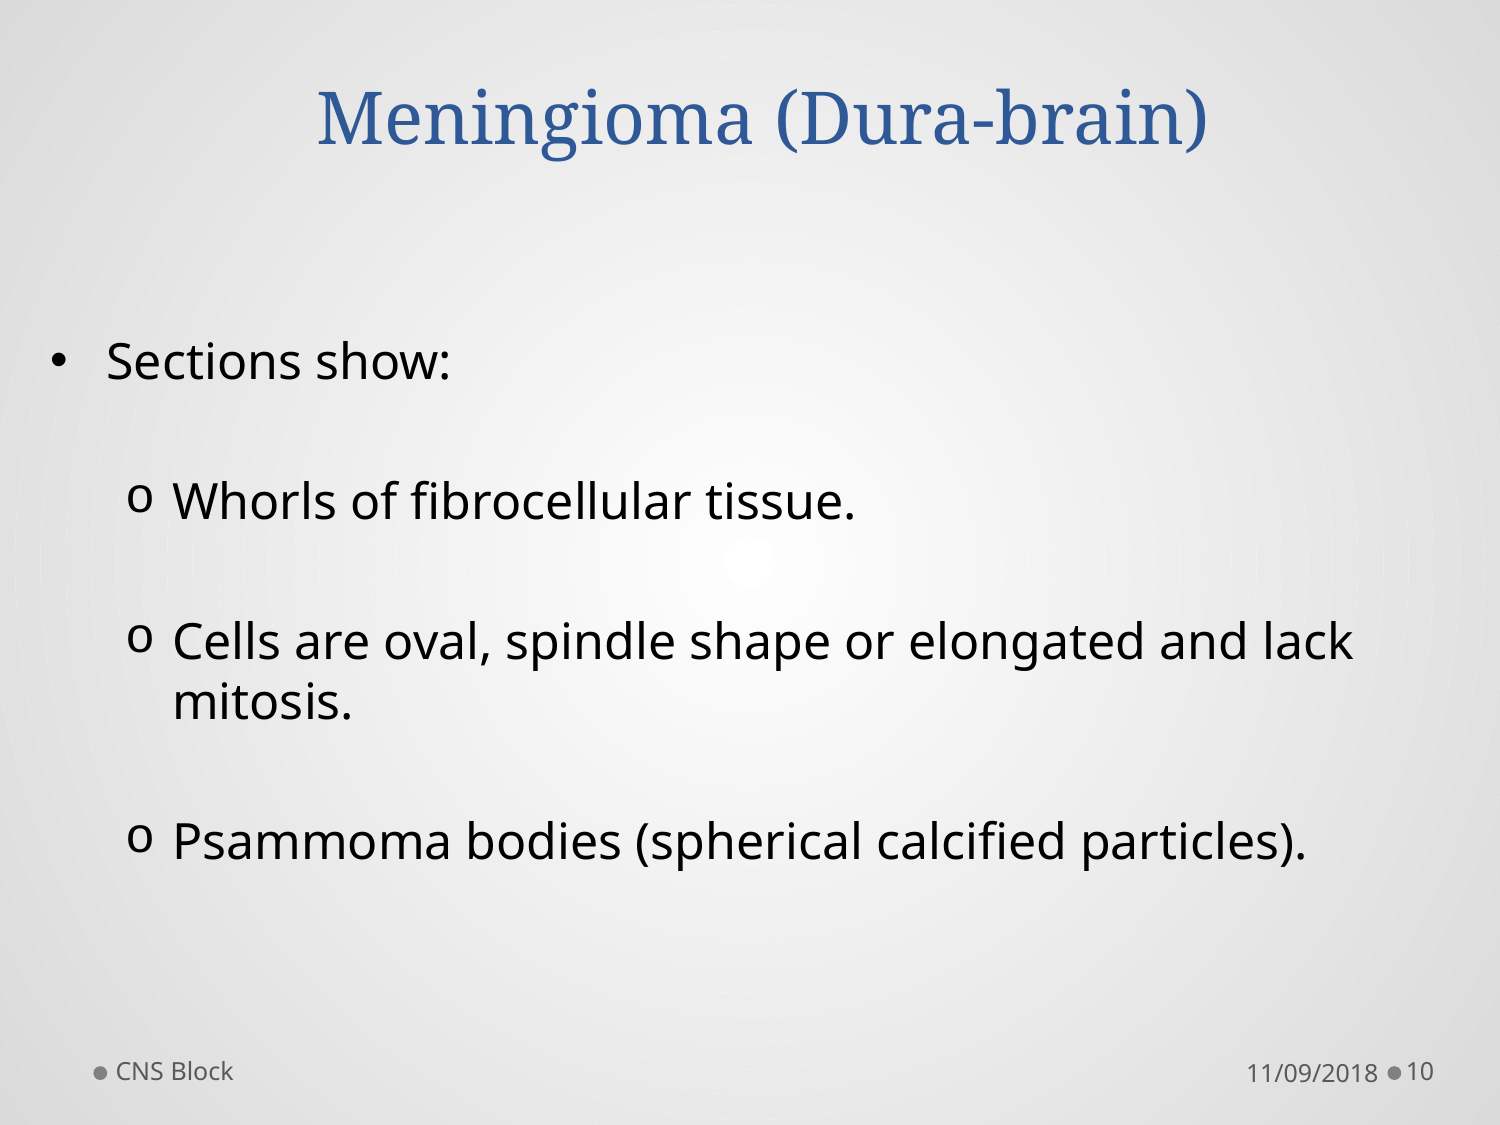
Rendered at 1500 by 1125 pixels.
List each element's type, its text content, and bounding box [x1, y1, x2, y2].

text_box Sections show: Whorls of fibrocellular tissue. Cells are oval, spindle shape or elongated and lack mitosis. Psammoma bodies (spherical calcified particles). [35, 322, 1442, 762]
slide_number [1043, 1042, 1386, 1103]
footer CNS Block [108, 1042, 576, 1103]
text_box Meningioma (Dura-brain) [0, 0, 1500, 231]
slide_number 10 [1401, 1042, 1494, 1103]
